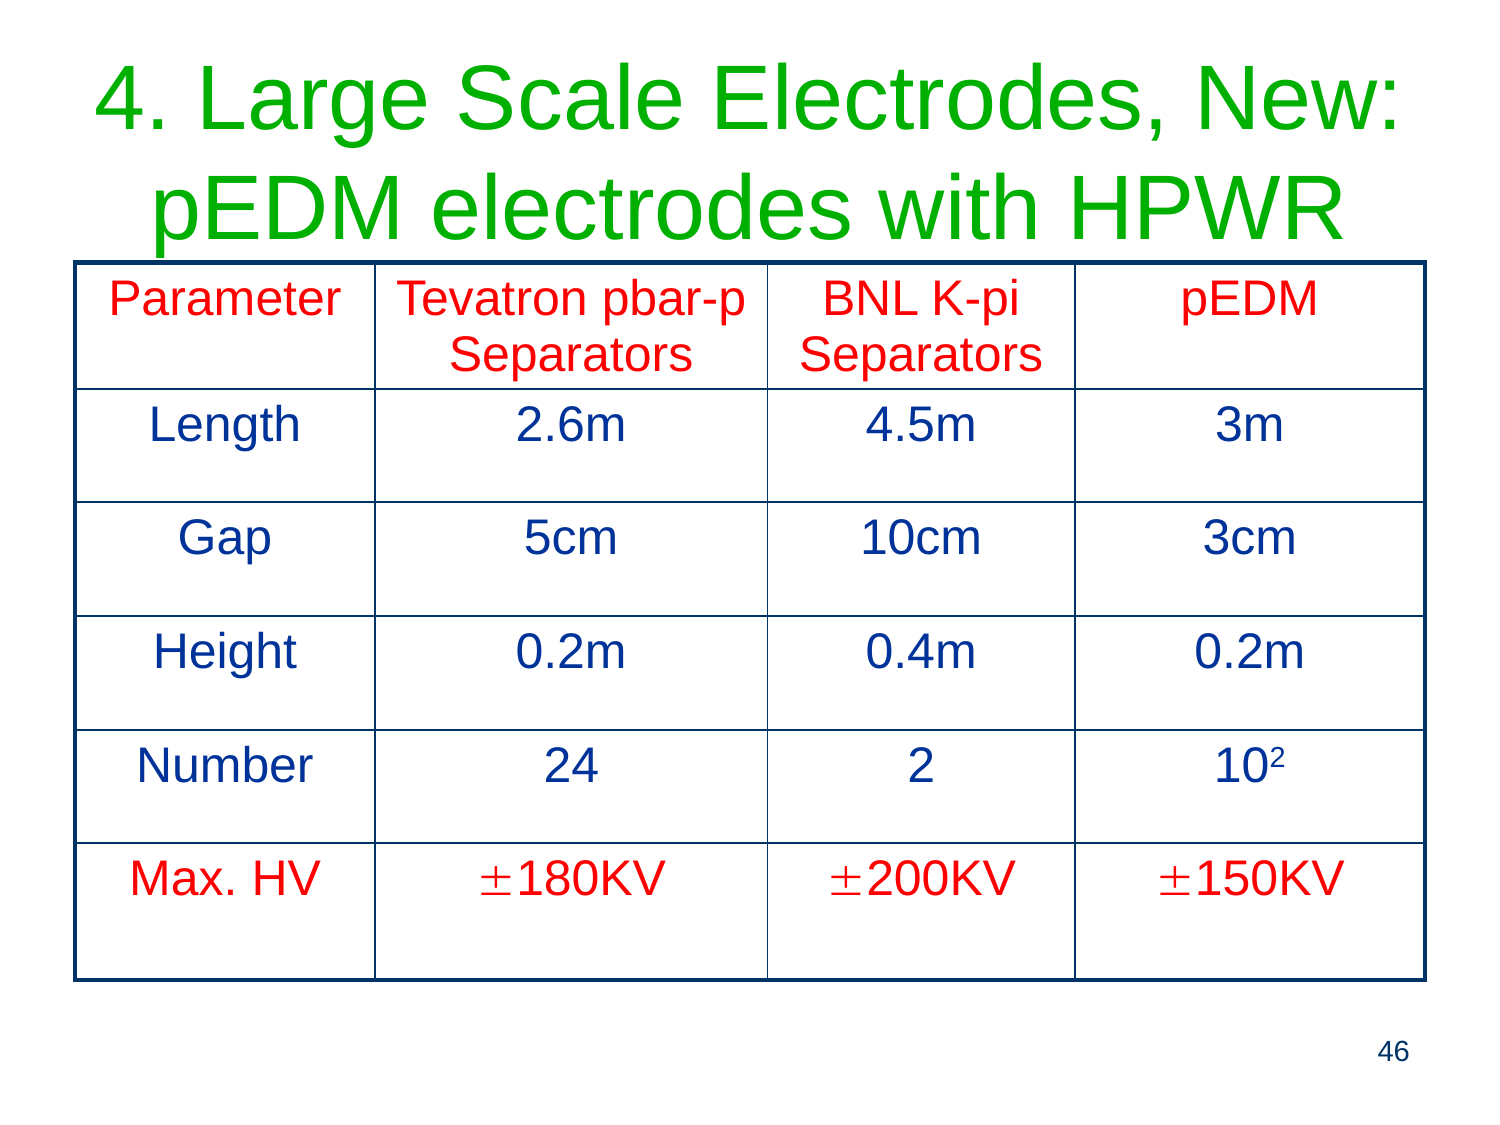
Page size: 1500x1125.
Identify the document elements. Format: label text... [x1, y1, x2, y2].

table_cell Gap [77, 503, 374, 615]
title 4. Large Scale Electrodes, New: pEDM electrodes with HPWR [74, 44, 1426, 252]
table_cell 10cm [768, 503, 1074, 615]
table_cell Number [77, 731, 374, 842]
table_cell 5cm [376, 503, 767, 615]
table_cell Height [77, 617, 374, 729]
table_header Parameter [77, 265, 374, 388]
slide_number 46 [1074, 1024, 1426, 1103]
table_cell Length [77, 390, 374, 501]
table_cell 2.6m [376, 390, 767, 501]
table_cell 24 [376, 731, 767, 842]
table_cell 3m [1076, 390, 1423, 501]
table_header pEDM [1076, 265, 1423, 388]
table_cell Max. HV [77, 844, 374, 978]
table_cell 0.2m [1076, 617, 1423, 729]
table_cell 0.2m [376, 617, 767, 729]
table_cell 200KV [768, 844, 1074, 978]
table_cell 2 [768, 731, 1074, 842]
table_header BNL K-pi Separators [768, 265, 1074, 388]
table_cell 180KV [376, 844, 767, 978]
table_cell 150KV [1076, 844, 1423, 978]
table_header Tevatron pbar-p Separators [376, 265, 767, 388]
table_cell 102 [1076, 731, 1423, 842]
table_cell 0.4m [768, 617, 1074, 729]
table_cell 4.5m [768, 390, 1074, 501]
table_cell 3cm [1076, 503, 1423, 615]
